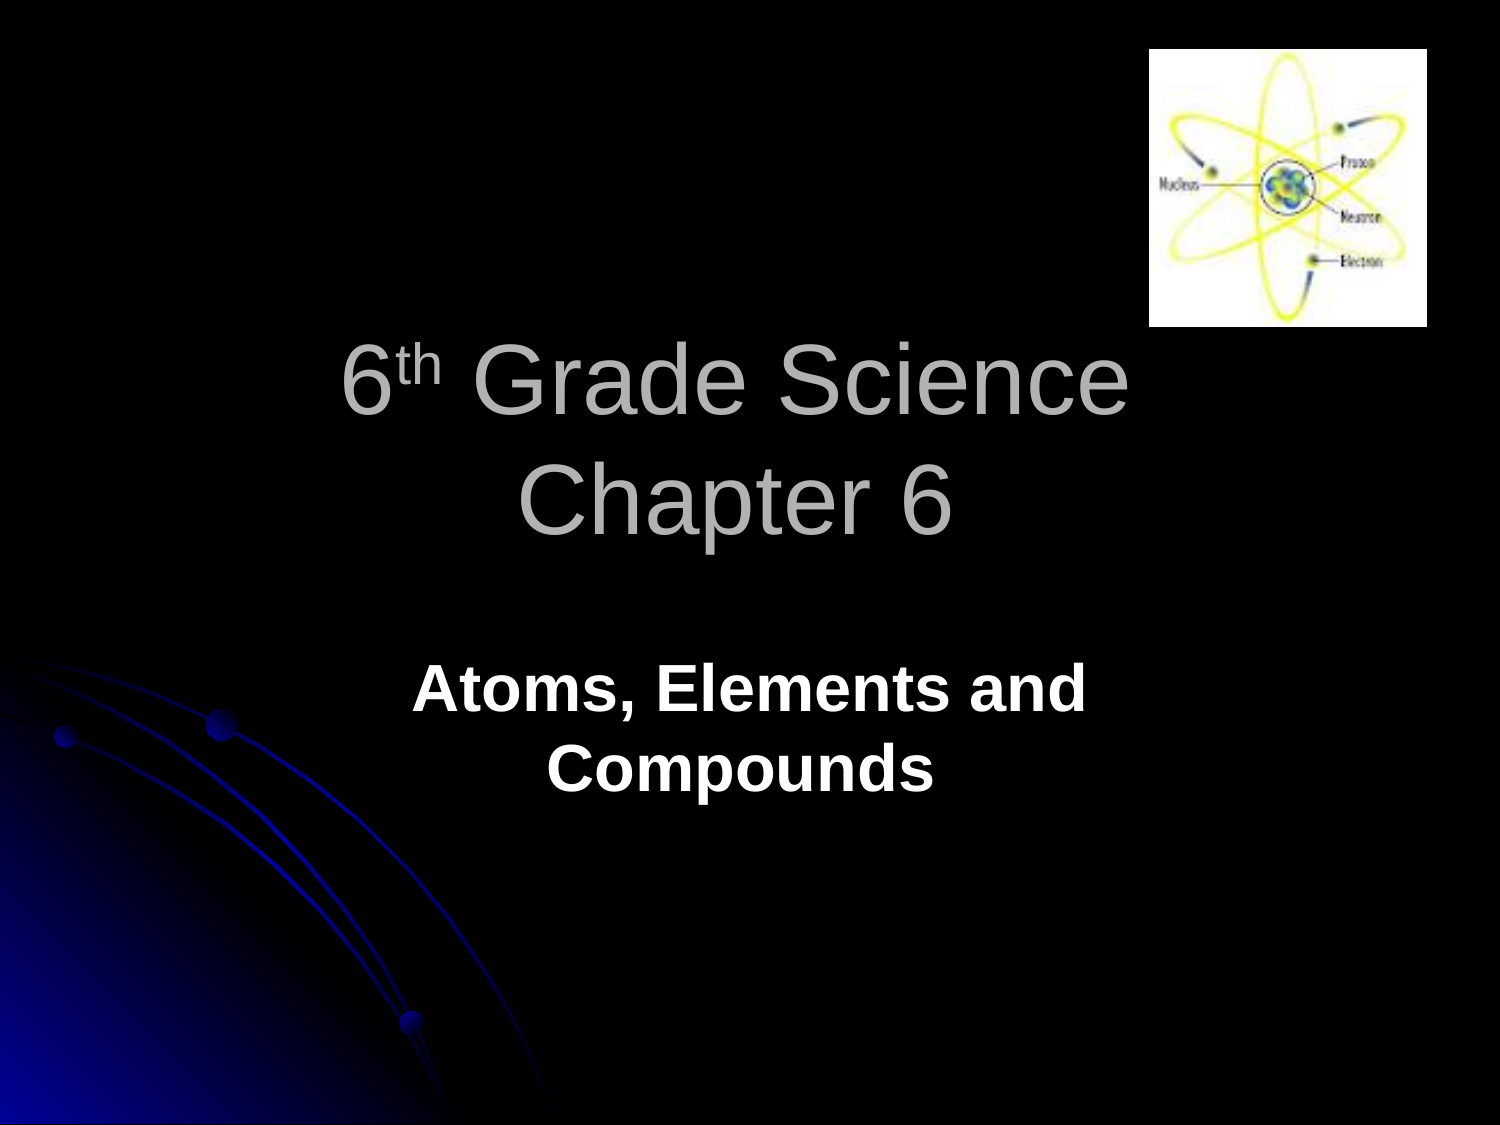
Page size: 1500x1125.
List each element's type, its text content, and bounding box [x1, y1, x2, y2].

title 6th Grade Science Chapter 6 [112, 306, 1388, 563]
picture [1149, 49, 1427, 327]
subtitle Atoms, Elements and Compounds [224, 637, 1276, 926]
